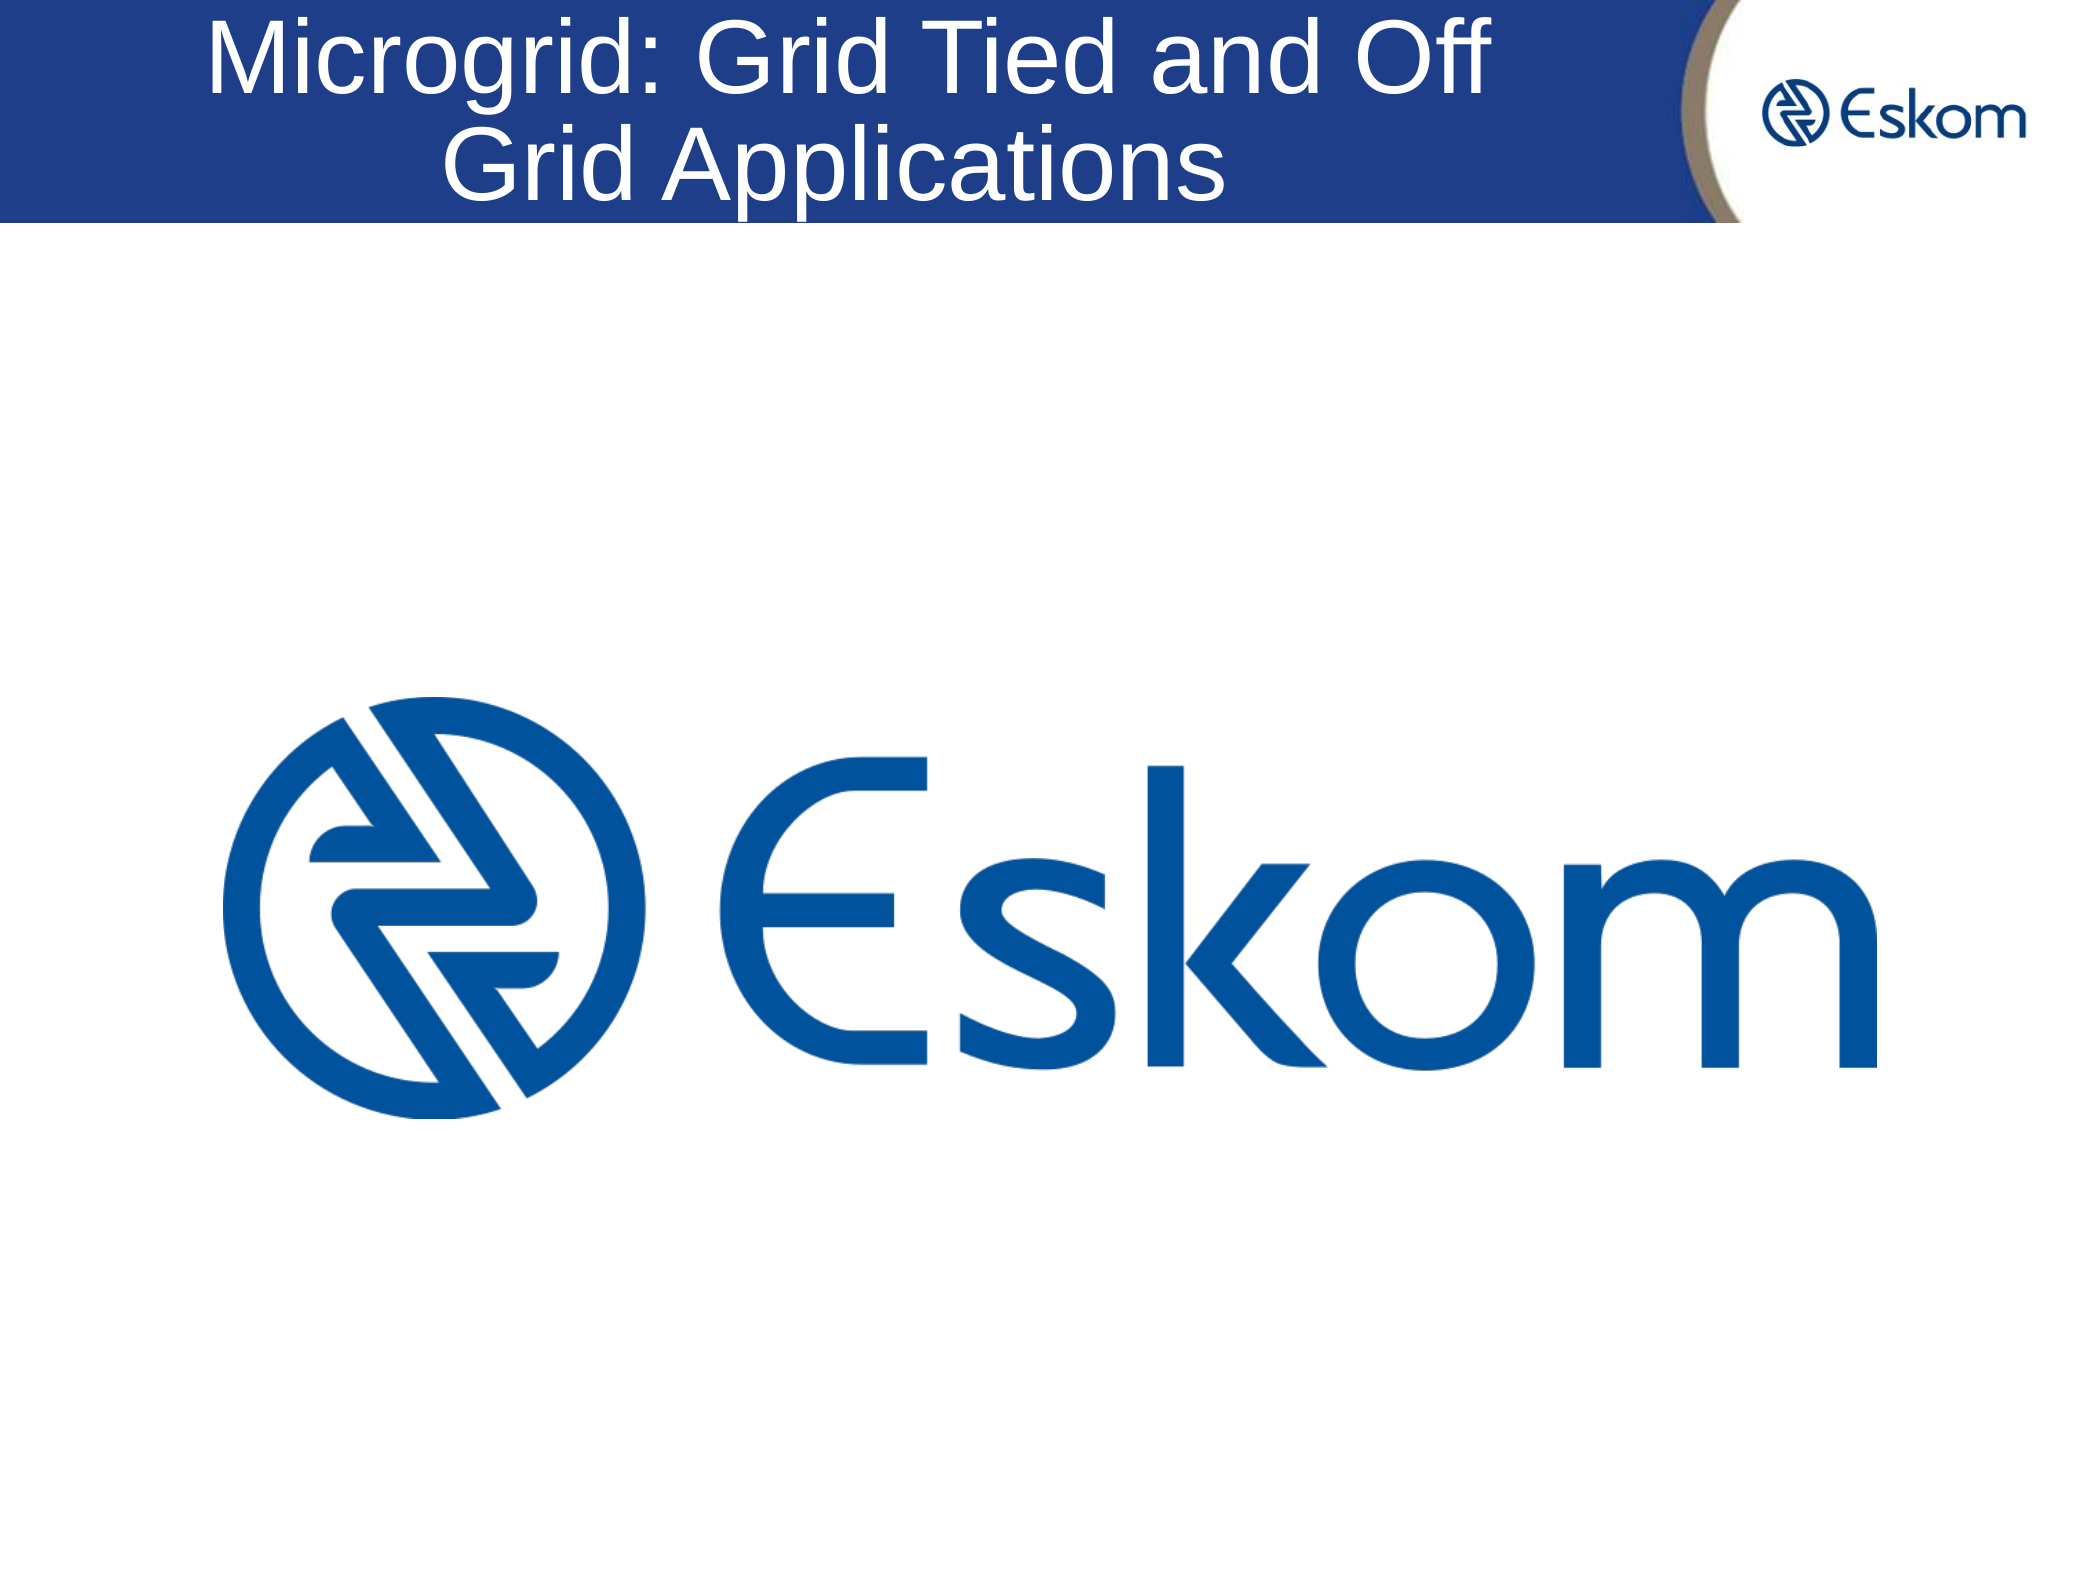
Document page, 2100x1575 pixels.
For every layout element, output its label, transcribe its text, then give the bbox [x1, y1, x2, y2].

title Microgrid: Grid Tied and Off Grid Applications [100, 38, 1598, 192]
picture [0, 0, 1744, 223]
picture [1759, 78, 2030, 147]
picture [222, 696, 1877, 1120]
